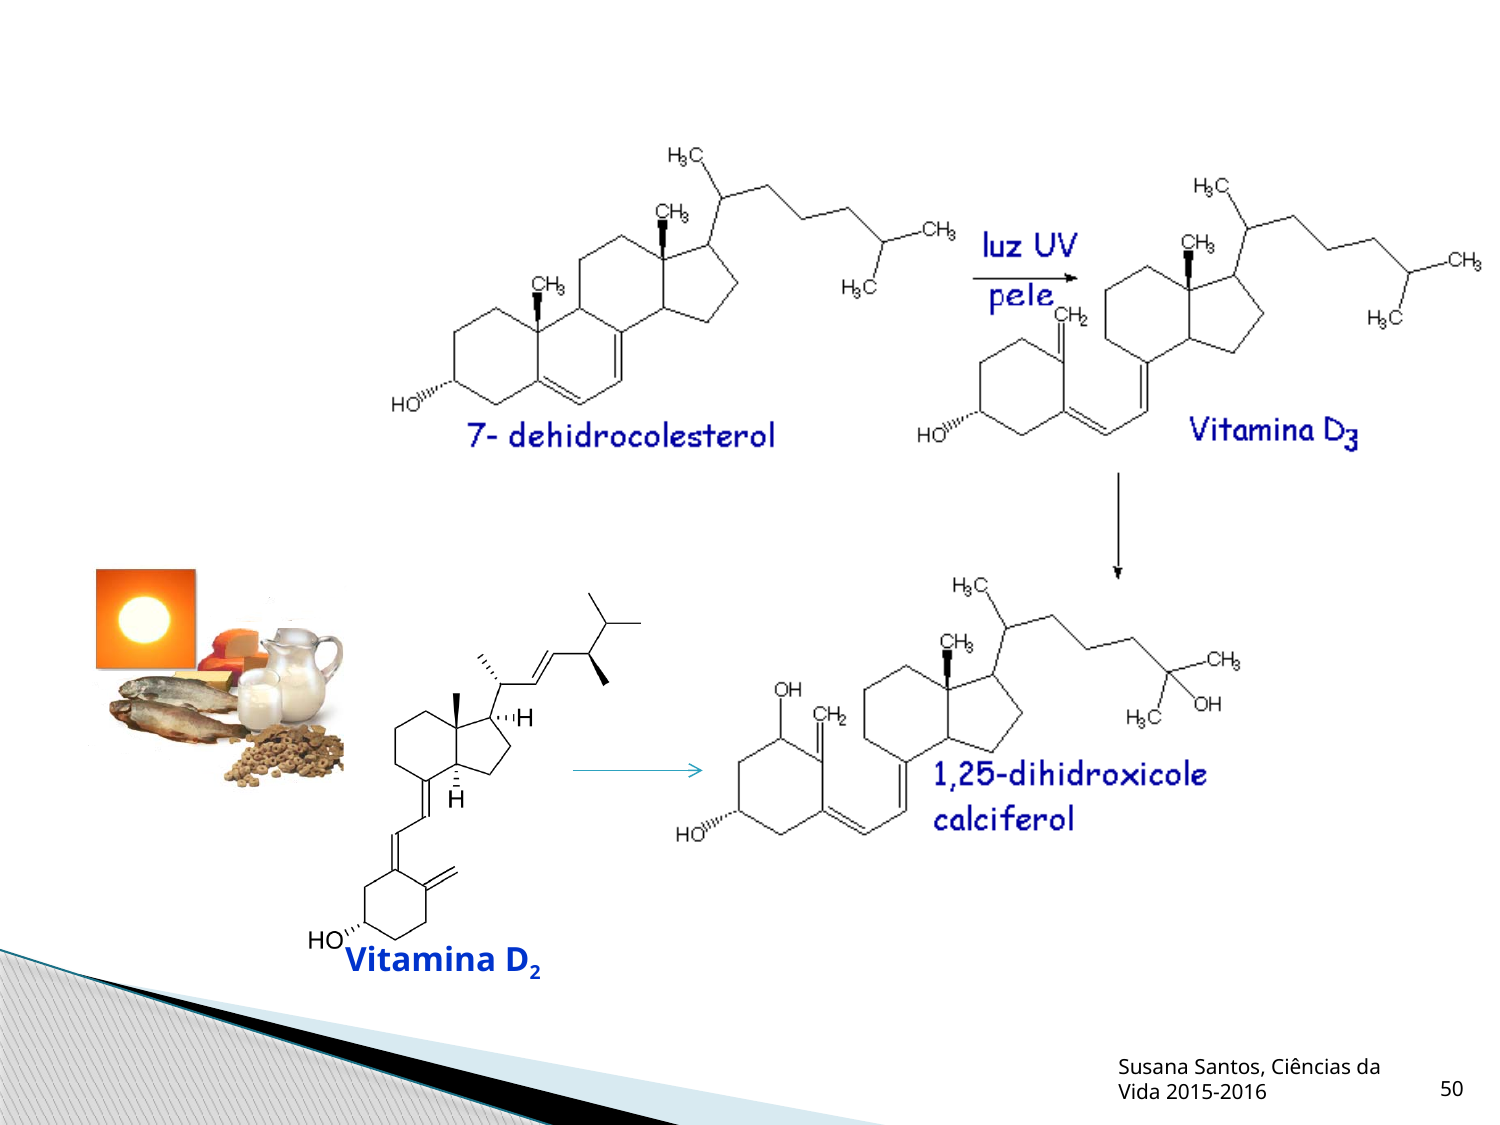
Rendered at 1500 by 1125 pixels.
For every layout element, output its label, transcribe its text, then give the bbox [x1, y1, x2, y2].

slide_number 50 [1419, 1051, 1479, 1112]
slide_number Susana Santos, Ciências da Vida 2015-2016 [1103, 1051, 1419, 1112]
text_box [88, 562, 352, 795]
text_box Vitamina D2 [330, 967, 556, 991]
picture [300, 101, 1483, 956]
